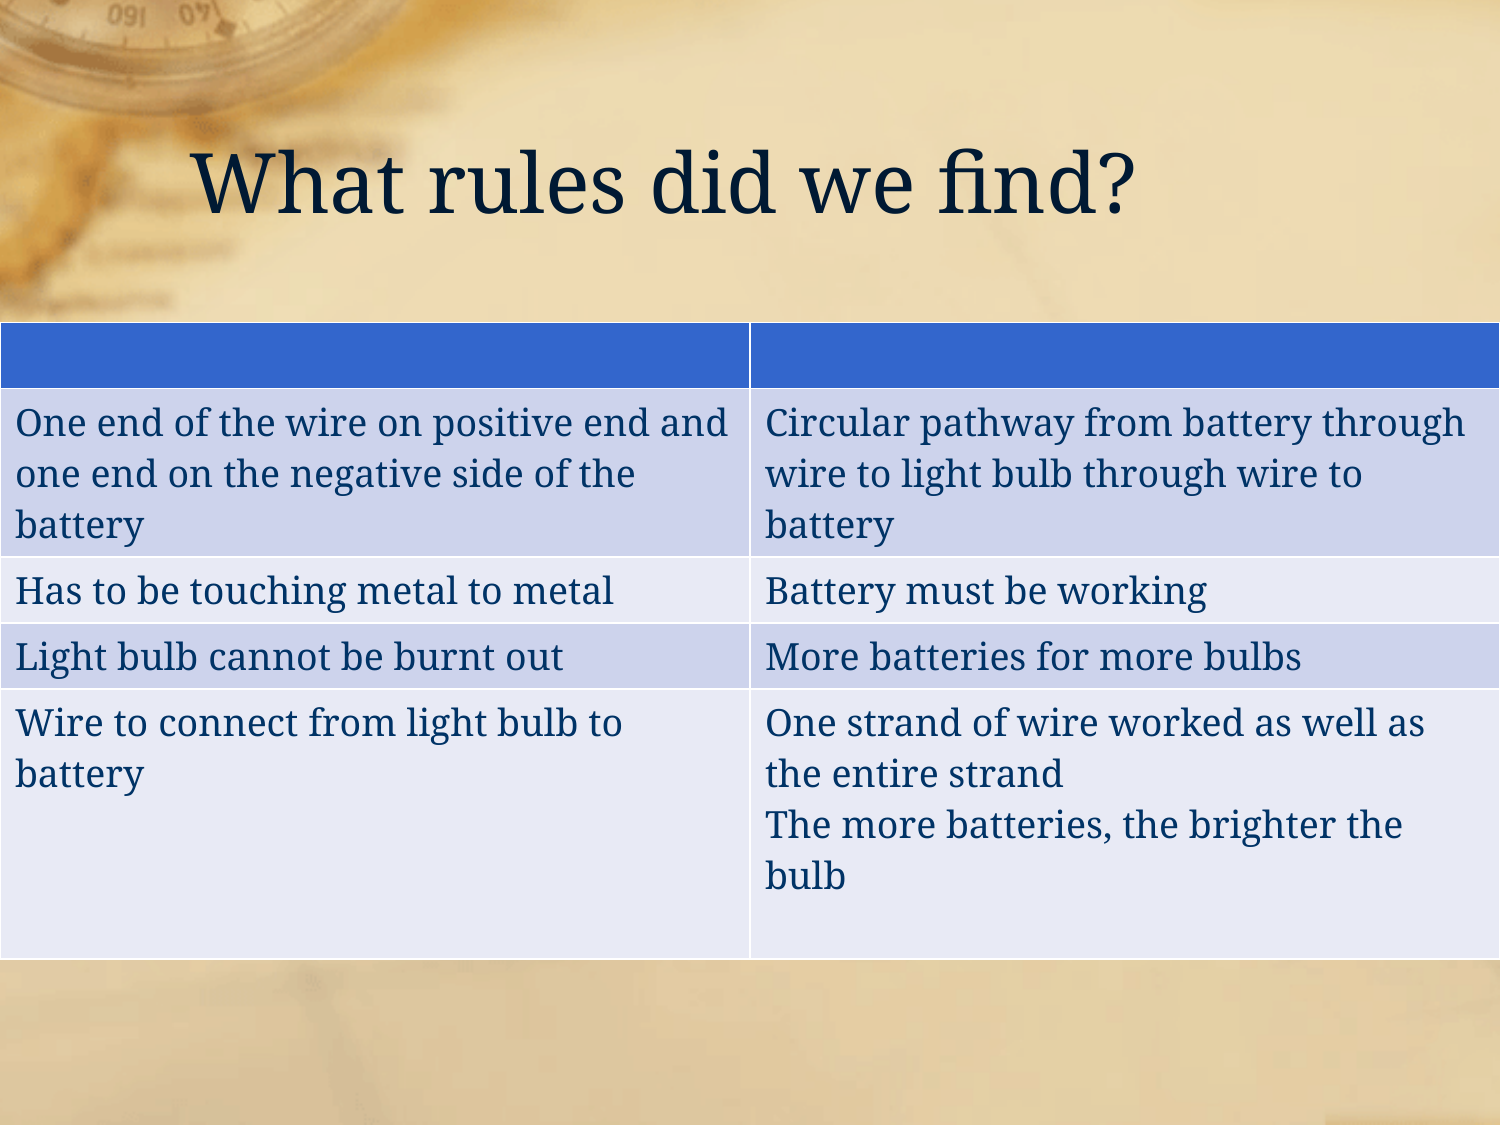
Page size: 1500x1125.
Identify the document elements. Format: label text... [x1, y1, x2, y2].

table_cell Light bulb cannot be burnt out [1, 624, 749, 688]
table_cell More batteries for more bulbs [751, 624, 1499, 688]
table_header [751, 323, 1499, 388]
picture [0, 960, 1500, 1125]
table_cell Circular pathway from battery through wire to light bulb through wire to battery [751, 389, 1499, 556]
table_cell Wire to connect from light bulb to battery [1, 690, 749, 958]
table_cell Battery must be working [751, 558, 1499, 622]
picture [0, 0, 1500, 322]
table_cell One end of the wire on positive end and one end on the negative side of the battery [1, 389, 749, 556]
table_cell Has to be touching metal to metal [1, 558, 749, 622]
title What rules did we find? [174, 44, 1463, 238]
table_header [1, 323, 749, 388]
table_cell One strand of wire worked as well as the entire strand The more batteries, the brighter the bulb [751, 690, 1499, 958]
